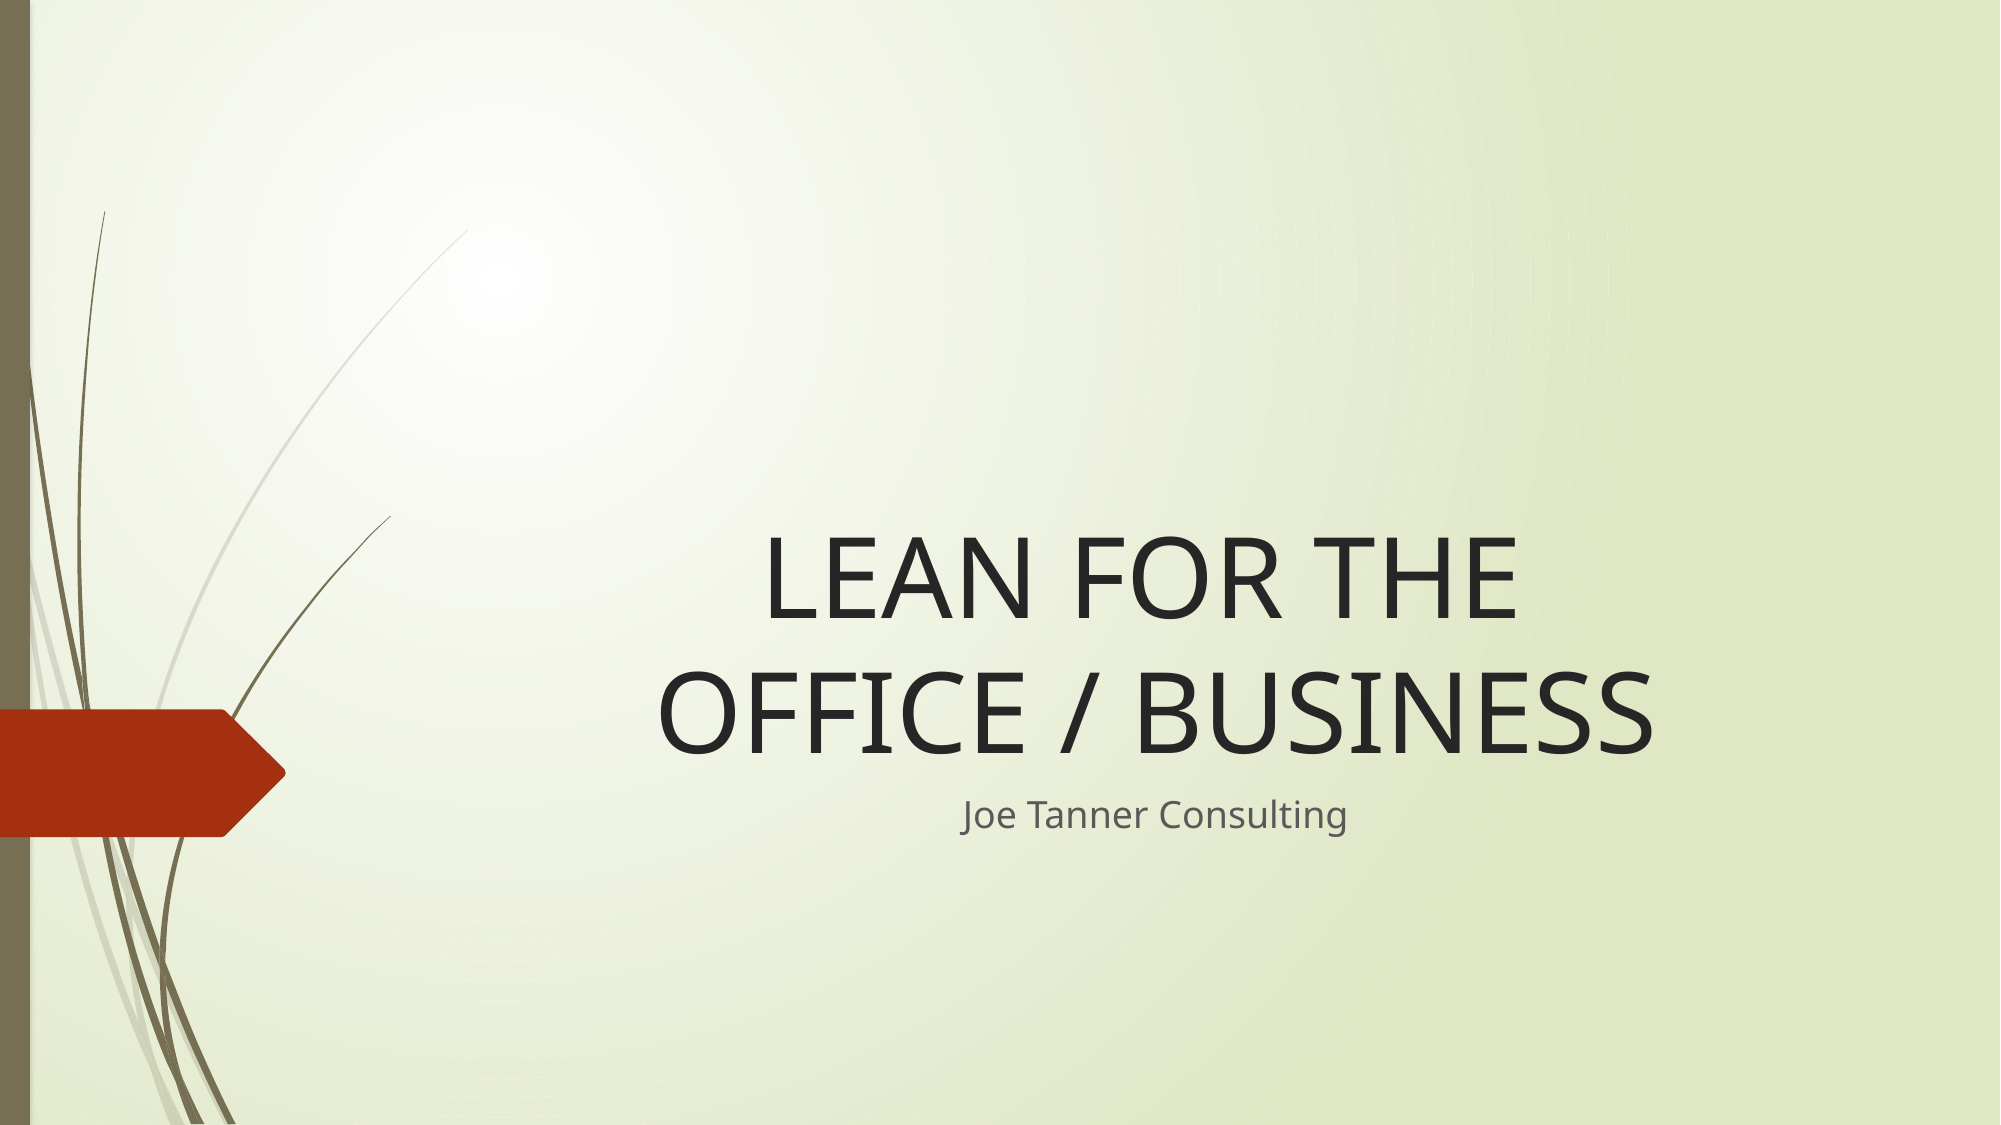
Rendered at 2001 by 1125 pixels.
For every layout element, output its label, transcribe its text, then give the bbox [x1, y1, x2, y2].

subtitle Joe Tanner Consulting [424, 783, 1888, 969]
title LEAN FOR THE OFFICE / BUSINESS [424, 412, 1888, 783]
